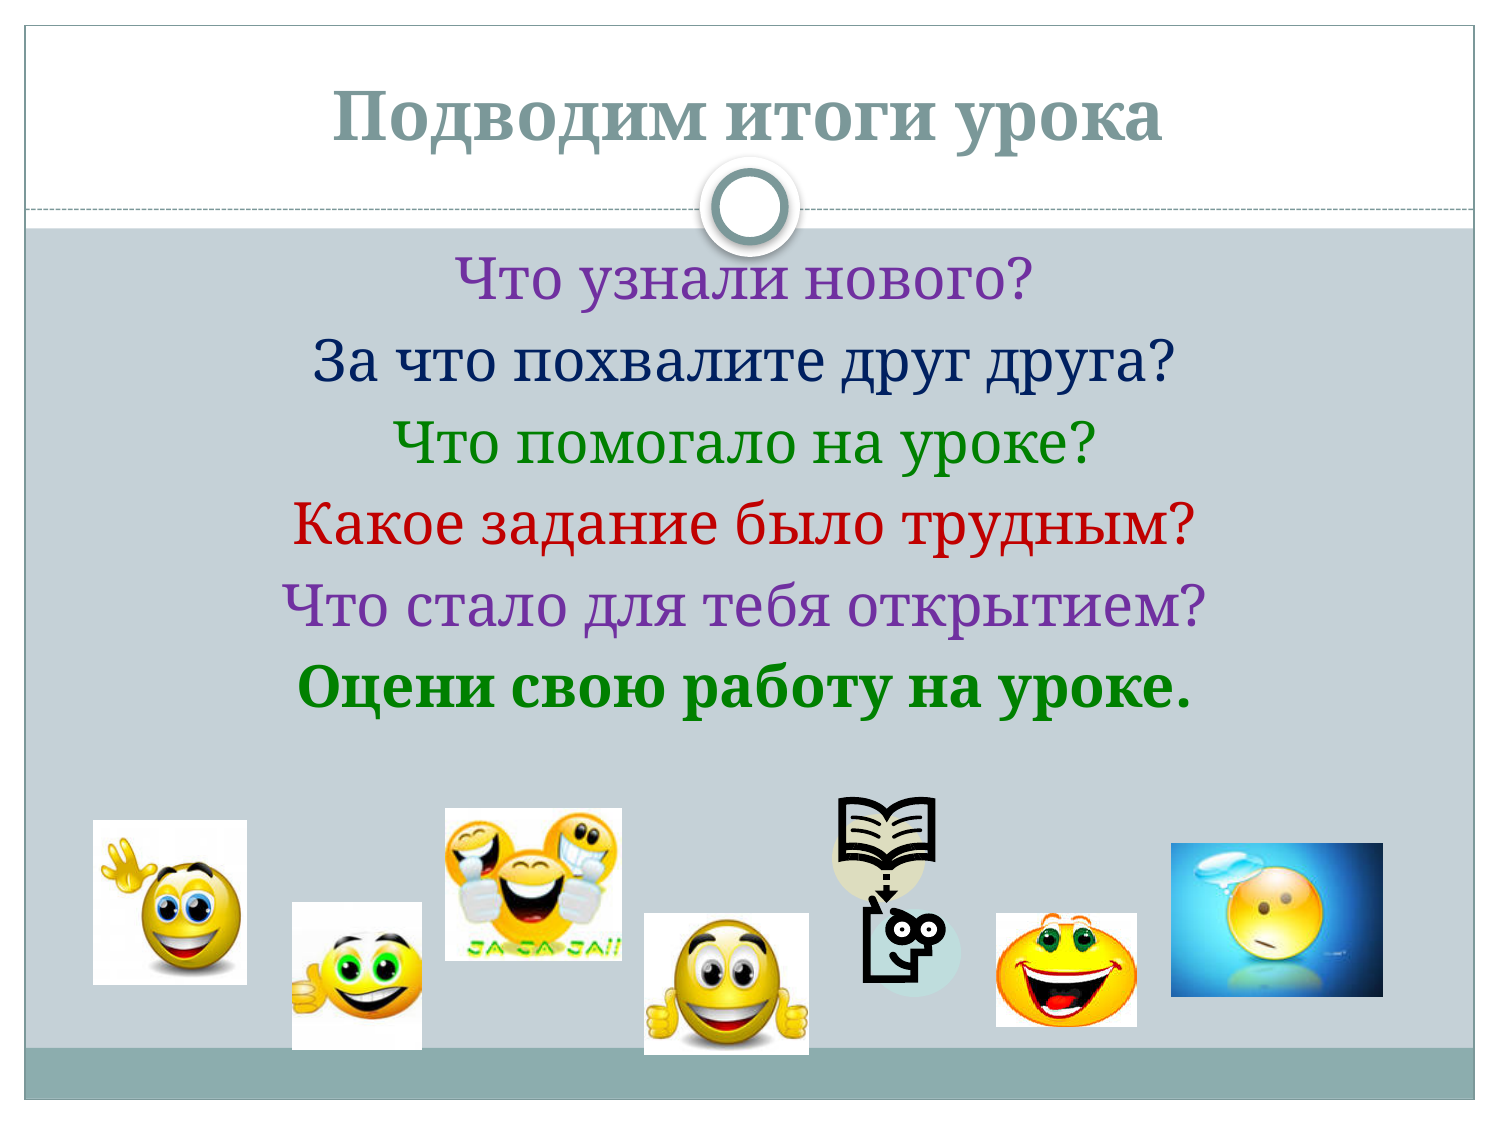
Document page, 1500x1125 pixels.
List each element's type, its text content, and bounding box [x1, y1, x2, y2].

picture [93, 820, 247, 985]
picture [995, 913, 1137, 1027]
picture [292, 902, 423, 1050]
title Подводим итоги урока [49, 37, 1450, 162]
picture [831, 796, 962, 998]
picture [1171, 843, 1383, 997]
picture [445, 808, 622, 962]
list Что узнали нового? За что похвалите друг друга? Что помогало на уроке? Какое задание было трудным? Что стало для тебя открытием? Оцени свою работу на уроке. [46, 234, 1442, 985]
picture [644, 913, 809, 1055]
